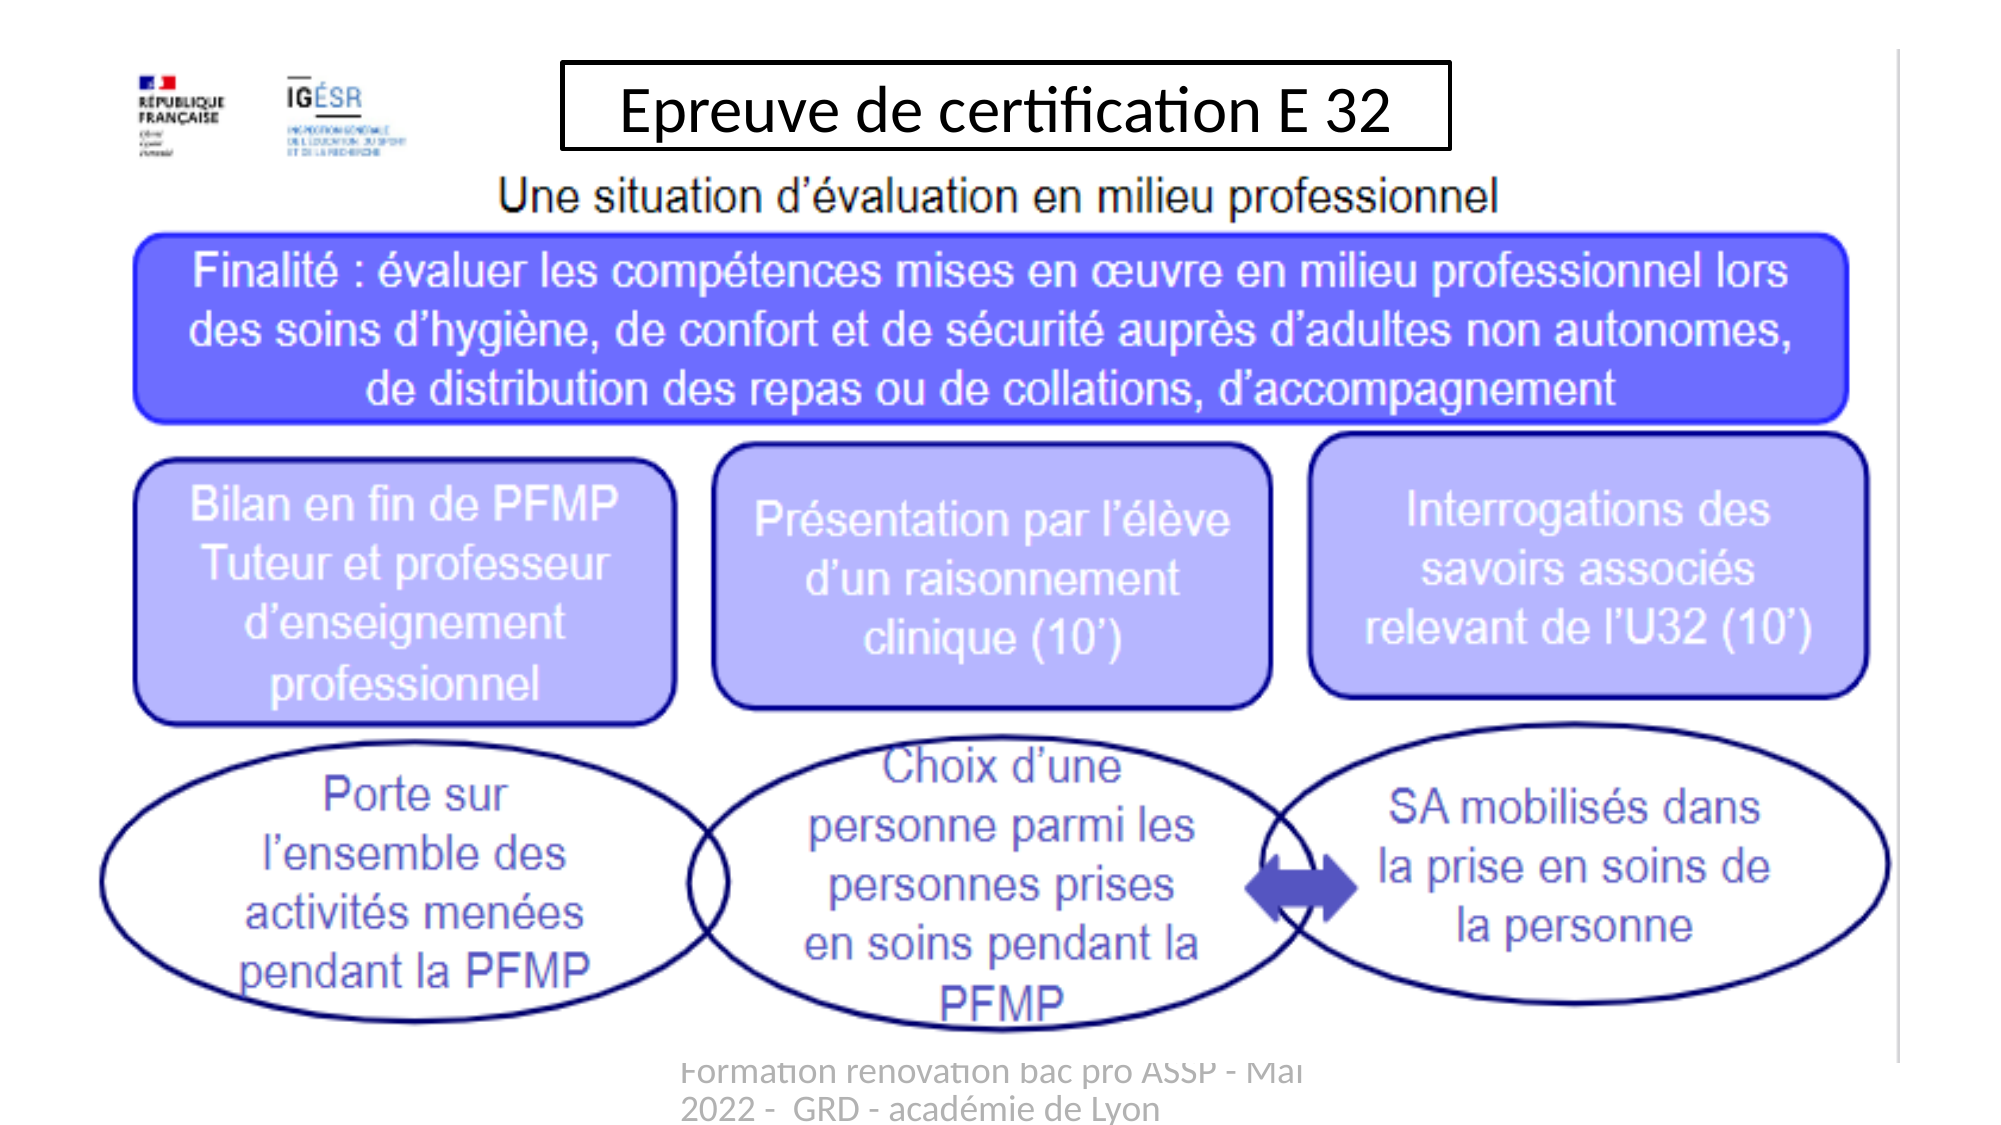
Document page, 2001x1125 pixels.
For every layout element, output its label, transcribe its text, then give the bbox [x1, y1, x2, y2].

footer Formation rénovation bac pro ASSP - Mai 2022 - GRD - académie de Lyon [680, 1072, 1320, 1103]
picture [80, 49, 1901, 1063]
